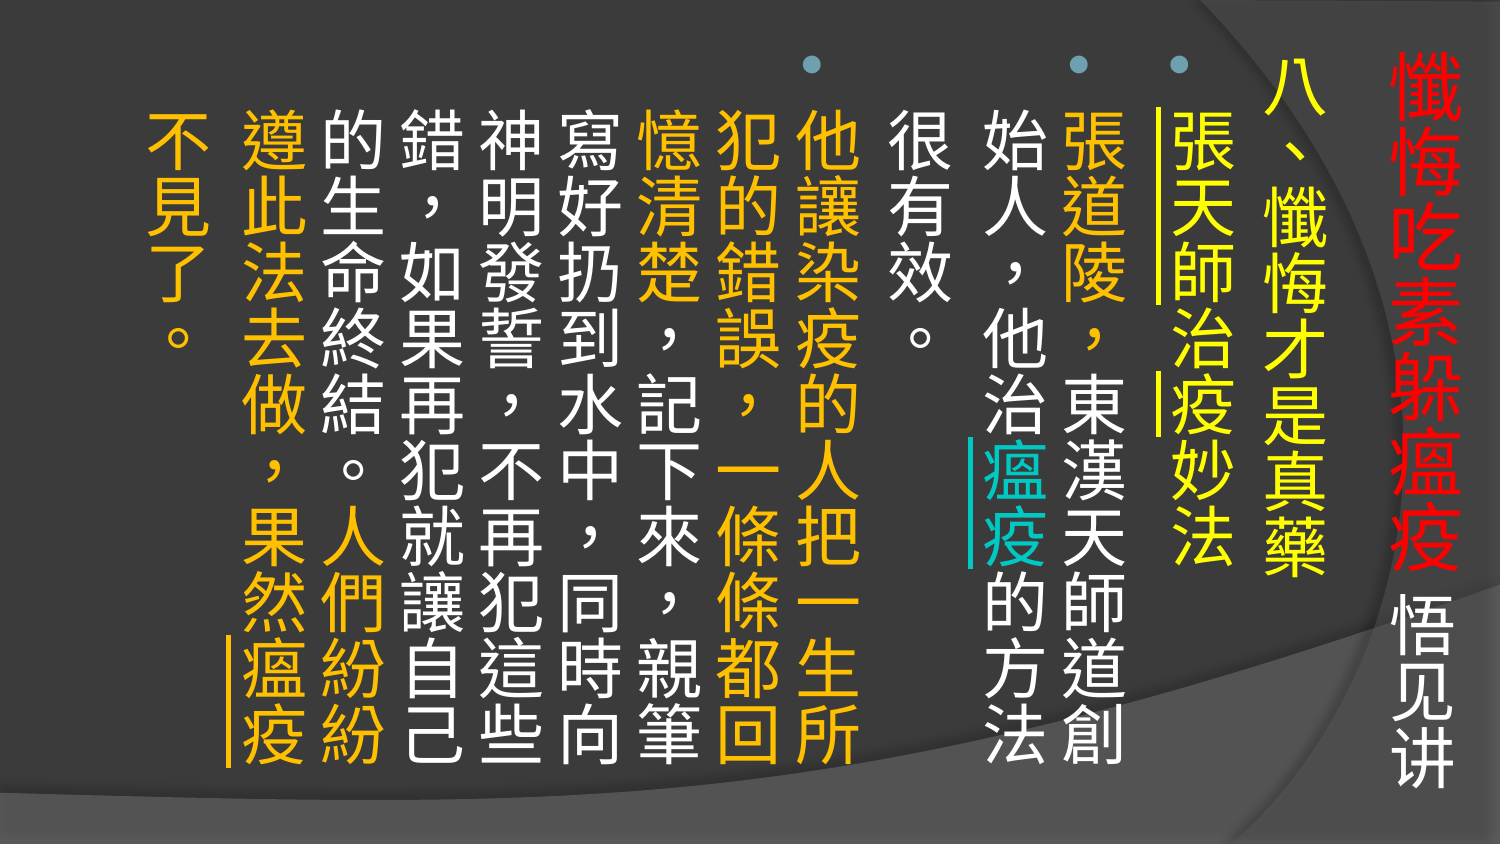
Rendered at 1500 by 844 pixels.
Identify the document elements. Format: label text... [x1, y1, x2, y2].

list 八、懺悔才是真藥 張天師治疫妙法 張道陵，東漢天師道創始人，他治瘟疫的方法很有效。 他讓染疫的人把一生所犯的錯誤，一條條都回憶清楚，記下來，親筆寫好扔到水中，同時向神明發誓，不再犯這些錯，如果再犯就讓自己的生命終結。人們紛紛遵此法去做，果然瘟疫不見了。 [36, 32, 1353, 820]
title 懺悔吃素躲瘟疫 悟见讲 [1364, 21, 1483, 820]
